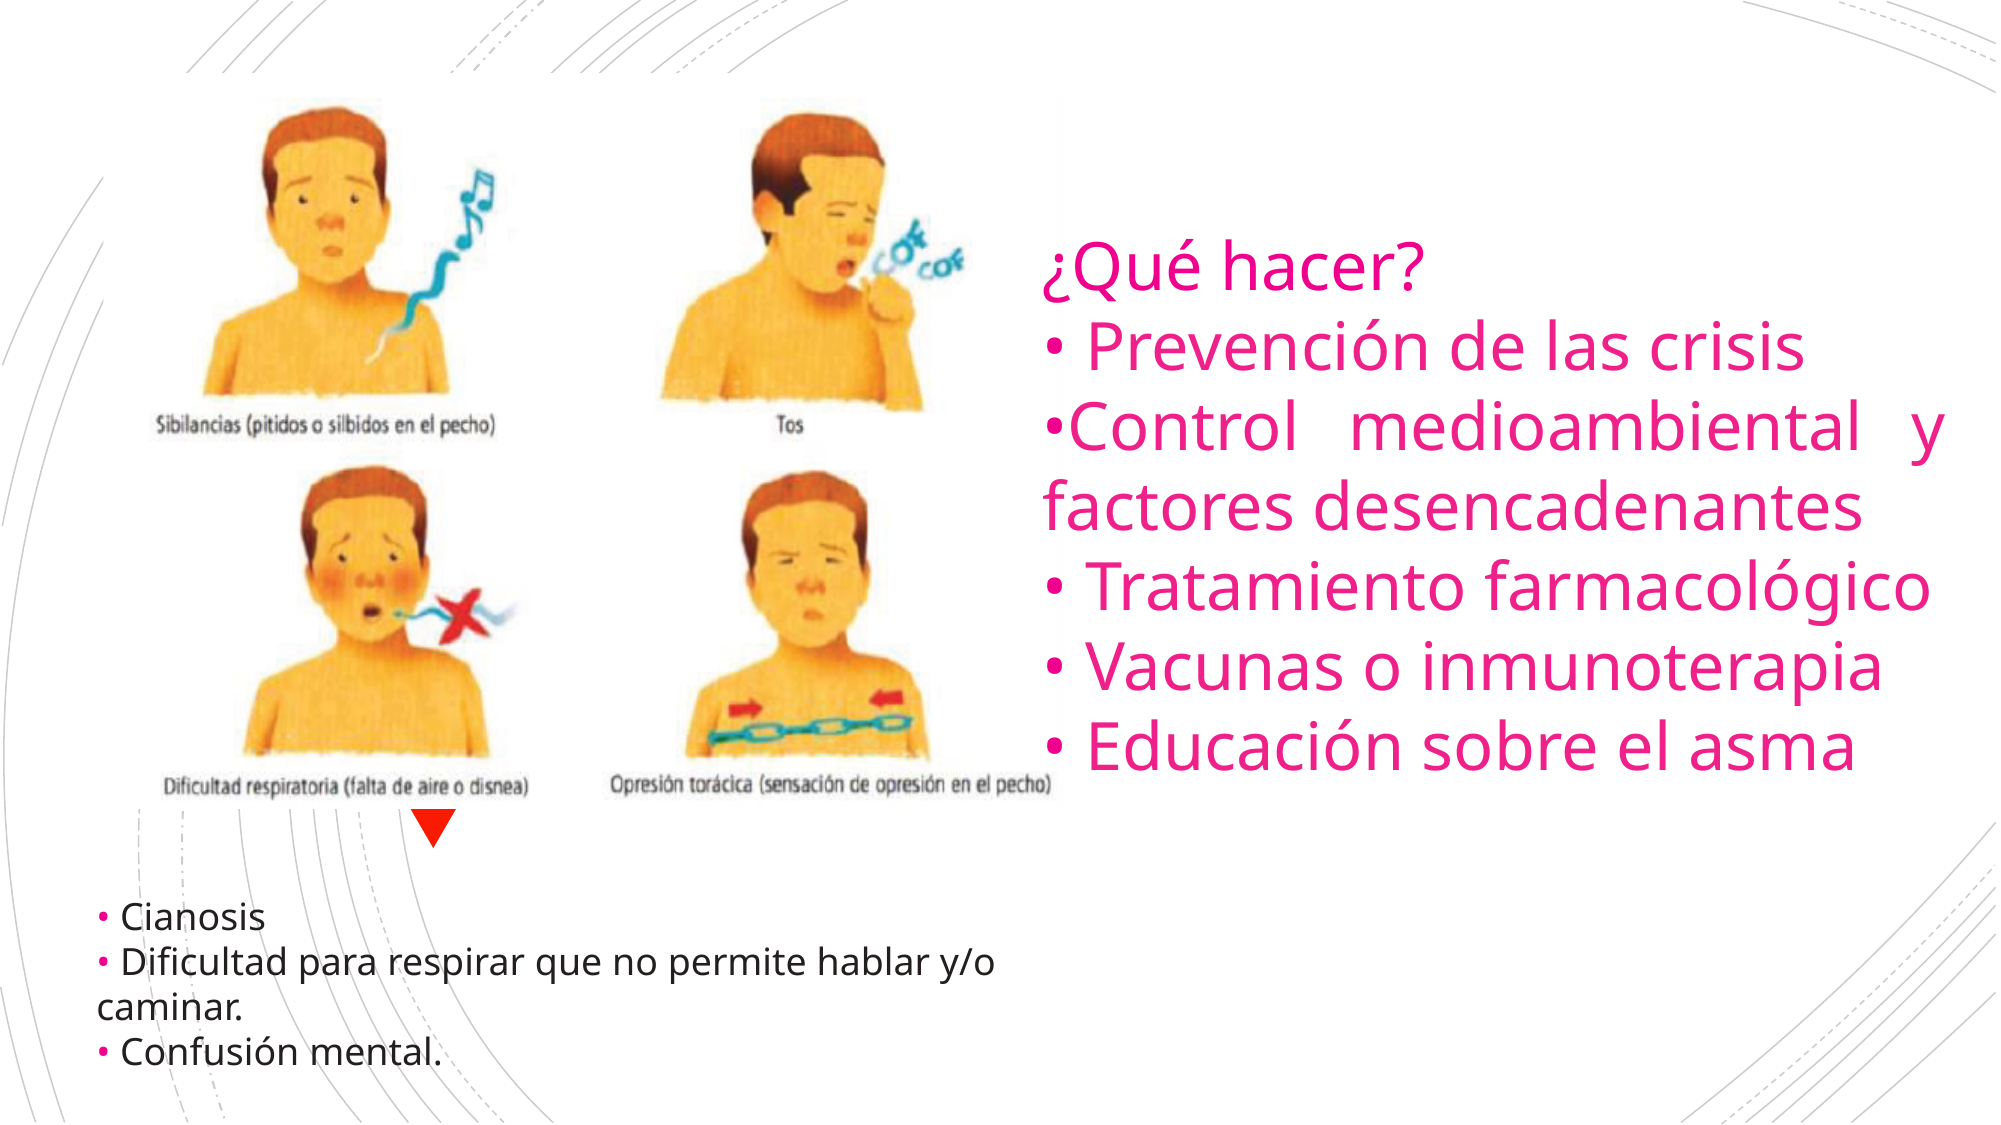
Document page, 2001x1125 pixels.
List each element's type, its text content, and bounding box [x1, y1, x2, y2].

text_box • Cianosis • Dificultad para respirar que no permite hablar y/o caminar. • Confusión mental. [81, 885, 1063, 1081]
picture [103, 73, 1093, 809]
text_box ¿Qué hacer? • Prevención de las crisis •Control medioambiental y factores desencadenantes • Tratamiento farmacológico • Vacunas o inmunoterapia • Educación sobre el asma [1096, 216, 1962, 792]
